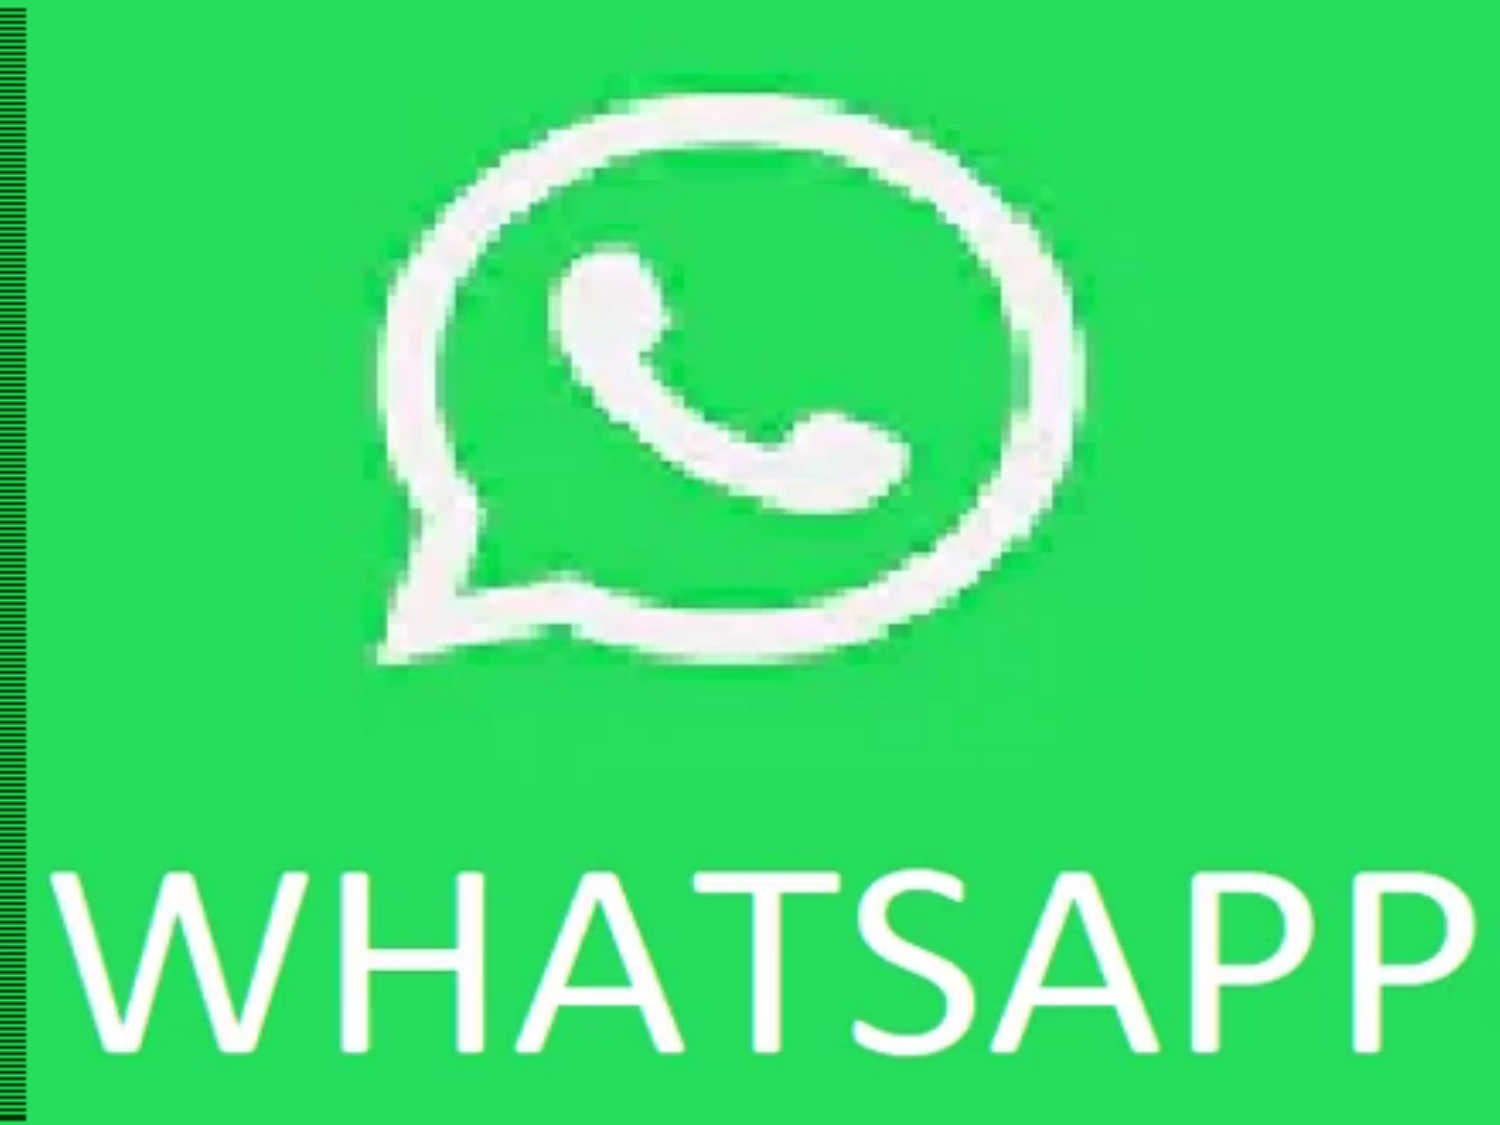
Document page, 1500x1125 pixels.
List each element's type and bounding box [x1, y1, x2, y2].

list [0, 0, 1500, 1125]
